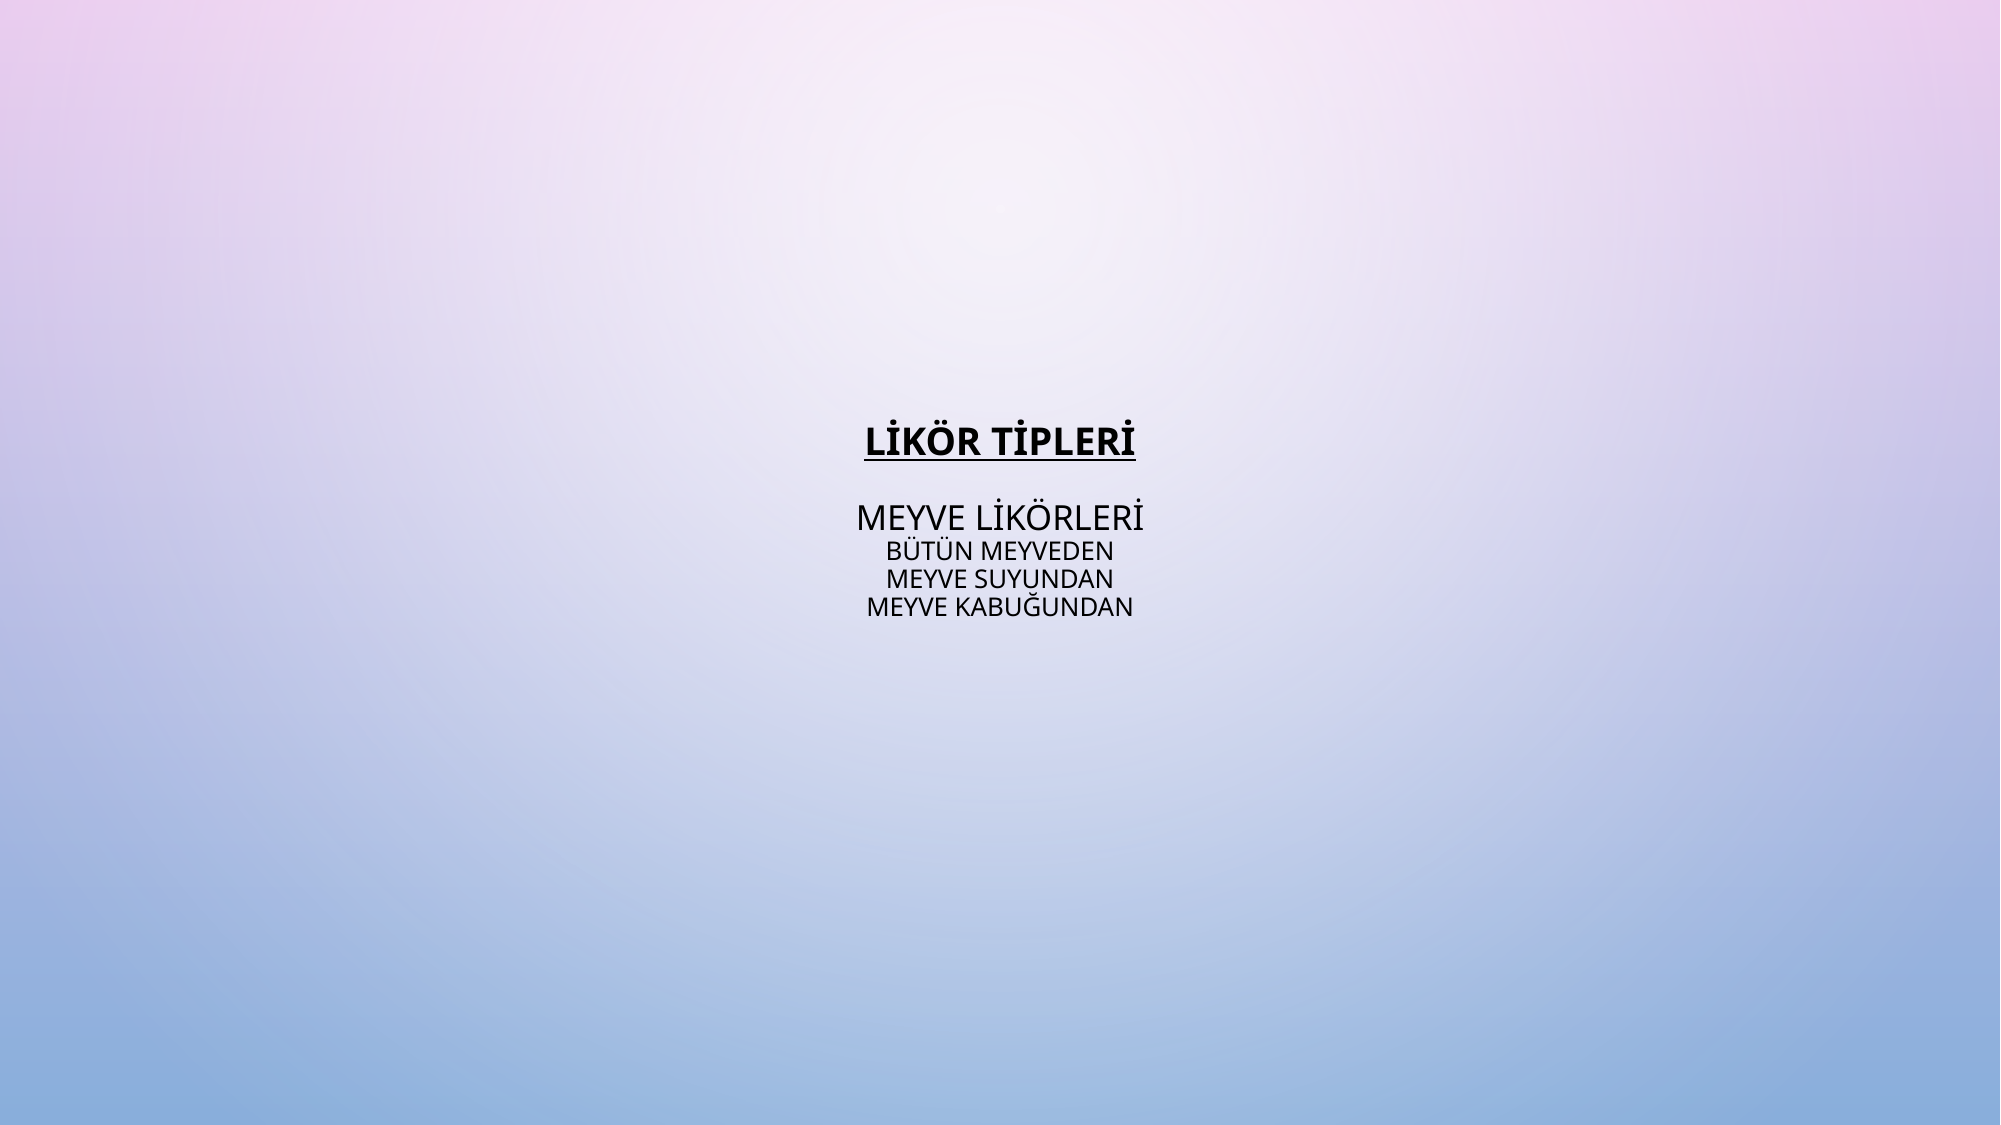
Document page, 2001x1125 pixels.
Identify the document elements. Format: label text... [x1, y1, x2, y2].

title LİKÖR TİPLERİ MEYVE LİKÖRLERİ Bütün Meyveden Meyve Suyundan Meyve Kabuğundan [294, 413, 1706, 631]
